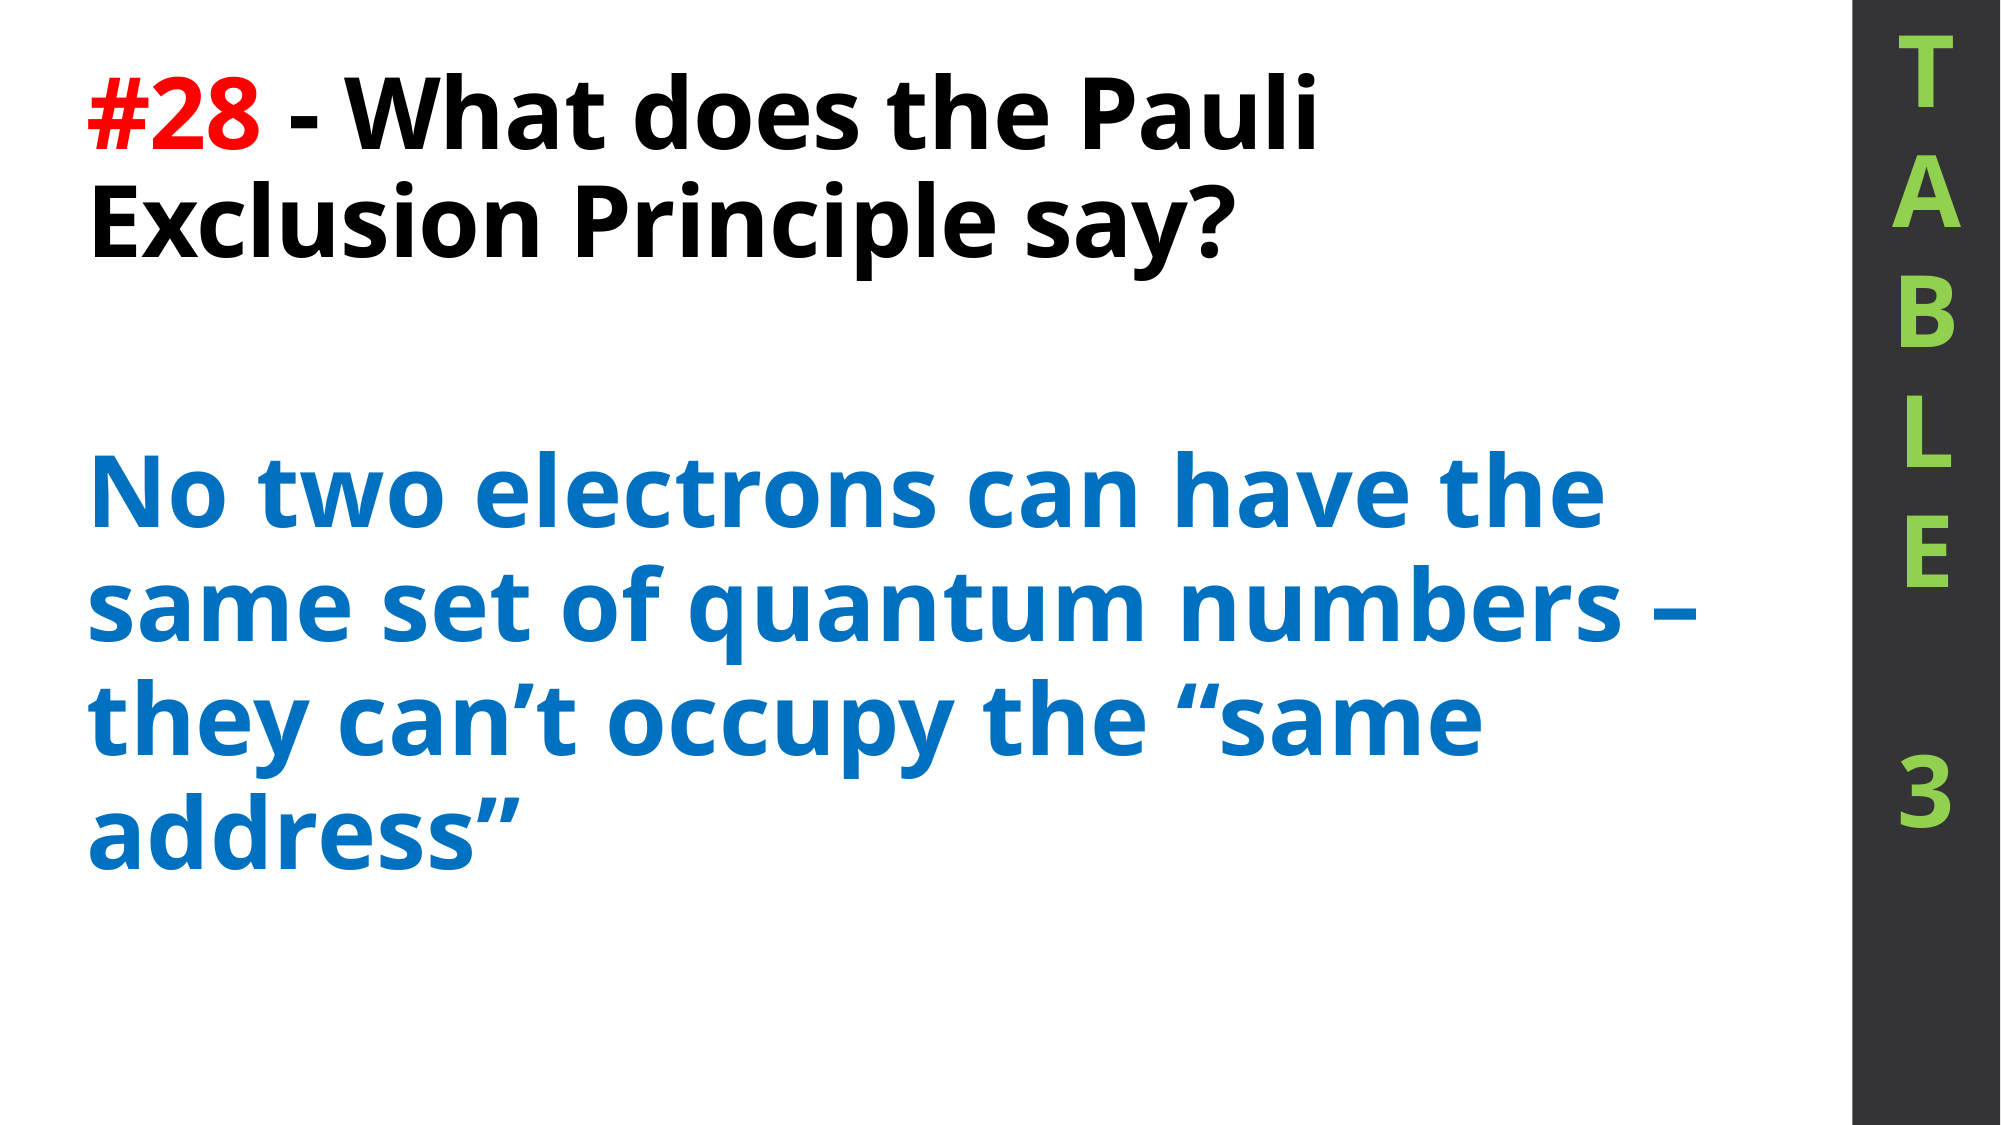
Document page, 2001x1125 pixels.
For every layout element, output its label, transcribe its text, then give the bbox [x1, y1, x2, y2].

text_box T A B L E 3 [1853, 0, 2000, 855]
title #28 - What does the Pauli Exclusion Principle say? [71, 55, 1818, 429]
list No two electrons can have the same set of quantum numbers – they can’t occupy the “same address” [71, 429, 1818, 882]
